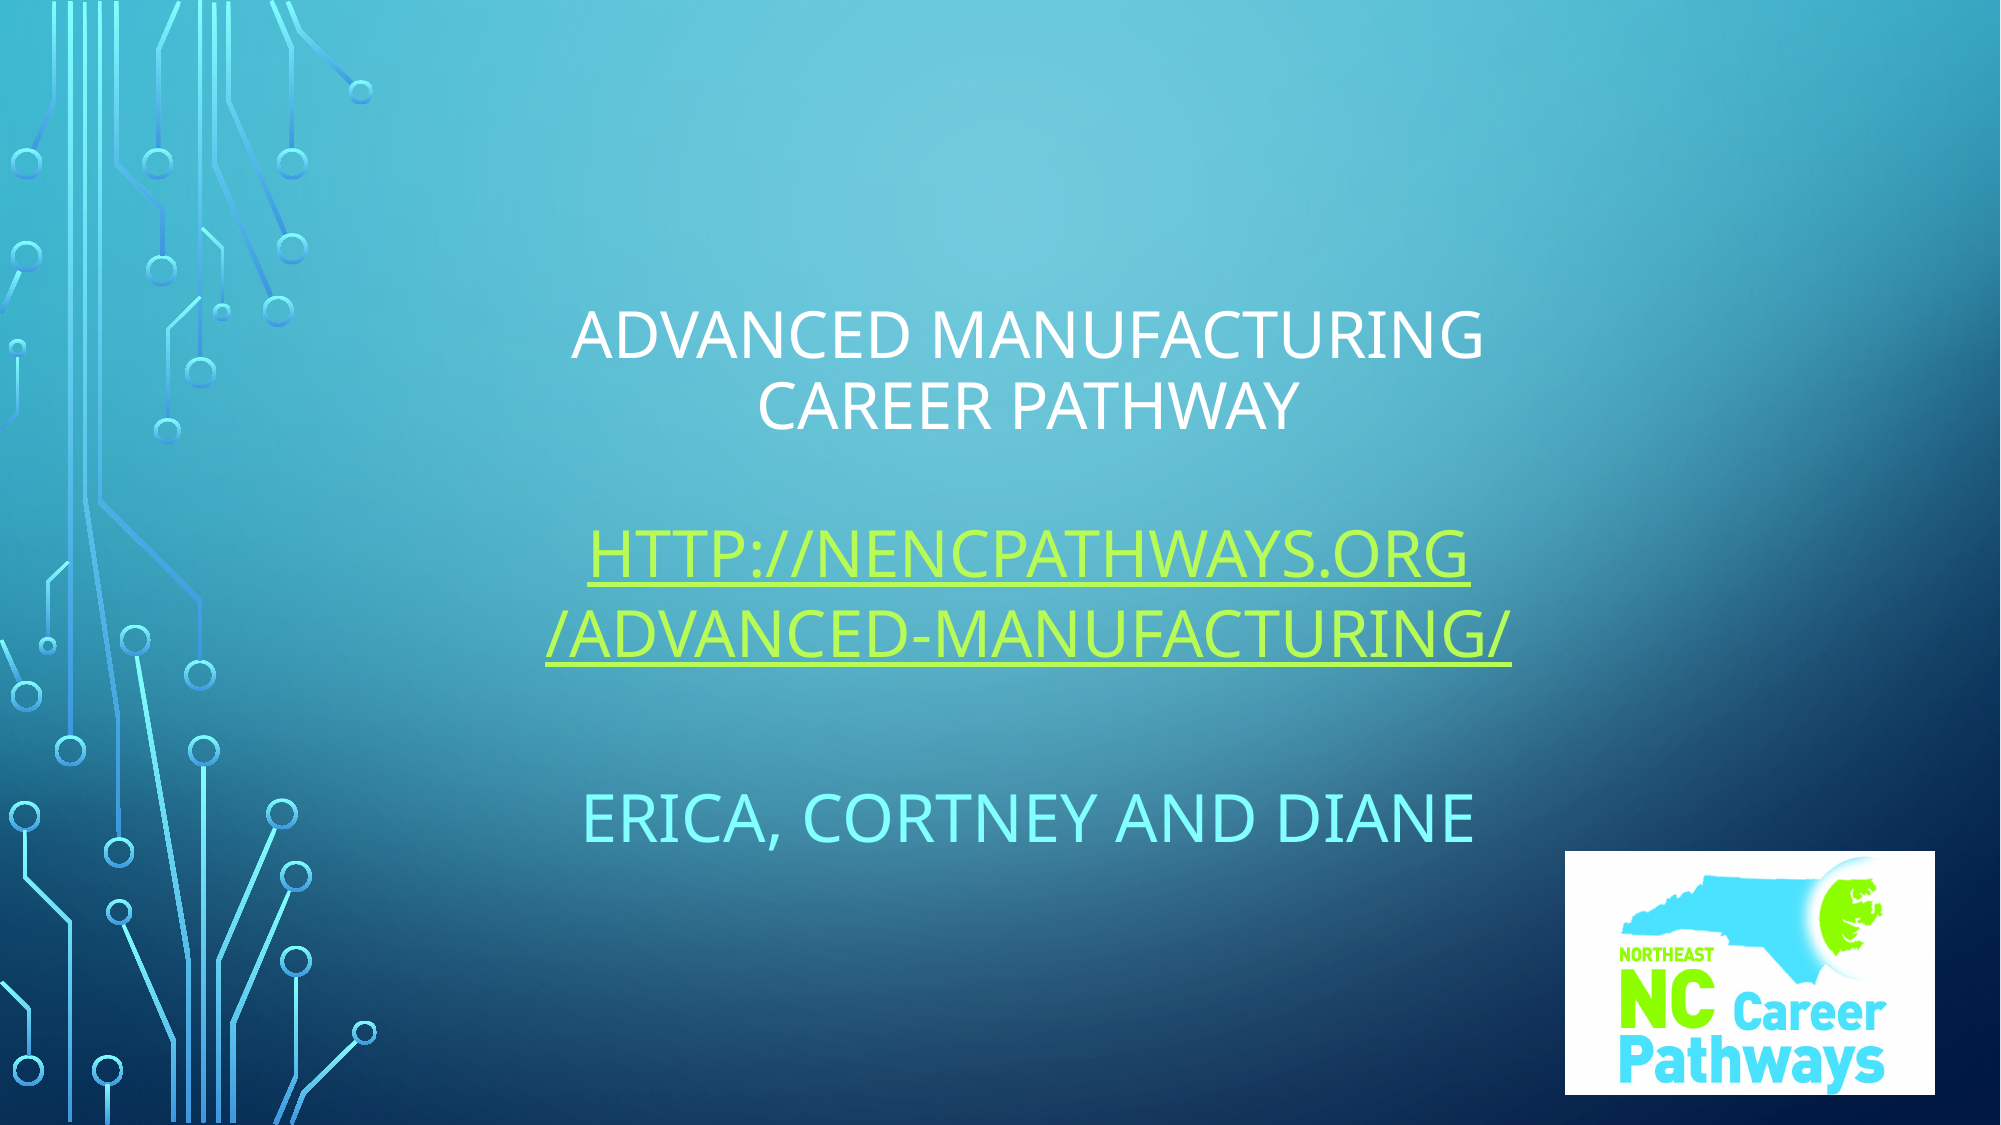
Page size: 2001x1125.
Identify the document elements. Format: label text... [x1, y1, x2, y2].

picture [1565, 851, 1935, 1095]
subtitle Erica, Cortney and Diane [307, 751, 1750, 1024]
title Advanced Manufacturing career pathway http://nencpathways.org /advanced-manufacturing/ [307, 289, 1750, 681]
